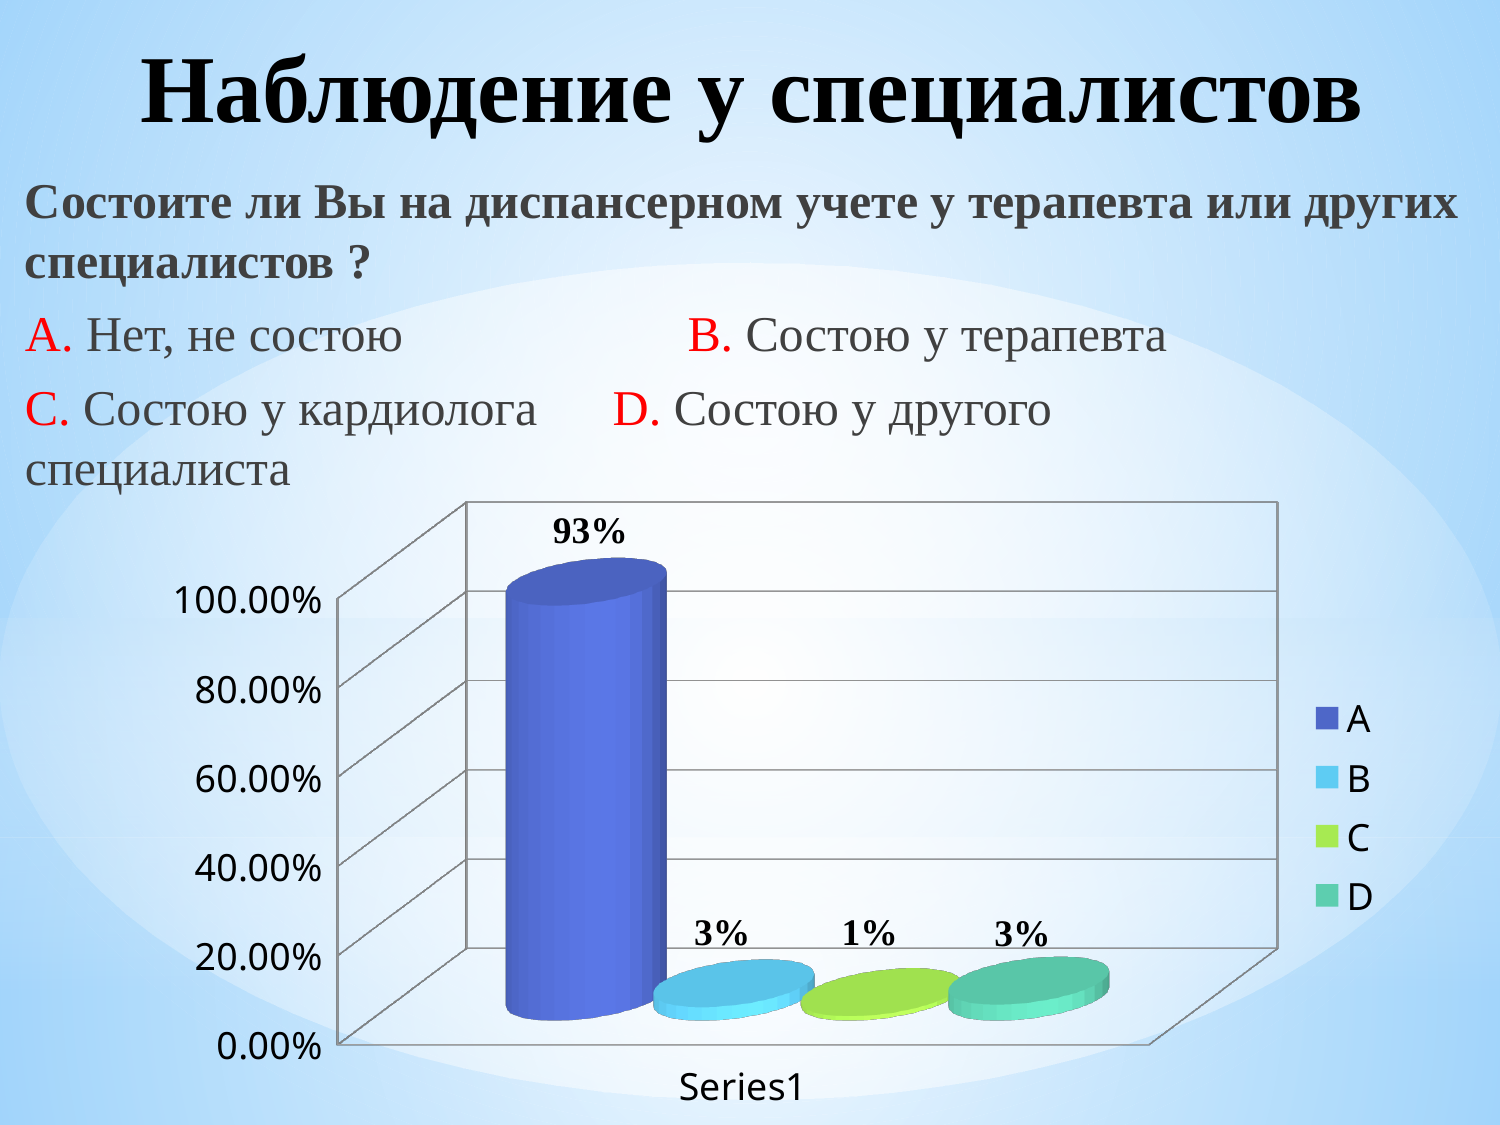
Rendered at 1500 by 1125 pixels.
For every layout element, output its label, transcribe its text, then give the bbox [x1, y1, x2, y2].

list Состоите ли Вы на диспансерном учете у терапевта или других специалистов ? А. Нет, не состою В. Состою у терапевта С. Состою у кардиолога D. Состою у другого специалиста [3, 160, 1500, 551]
title Наблюдение у специалистов [53, 19, 1477, 160]
chart [147, 488, 1400, 1125]
